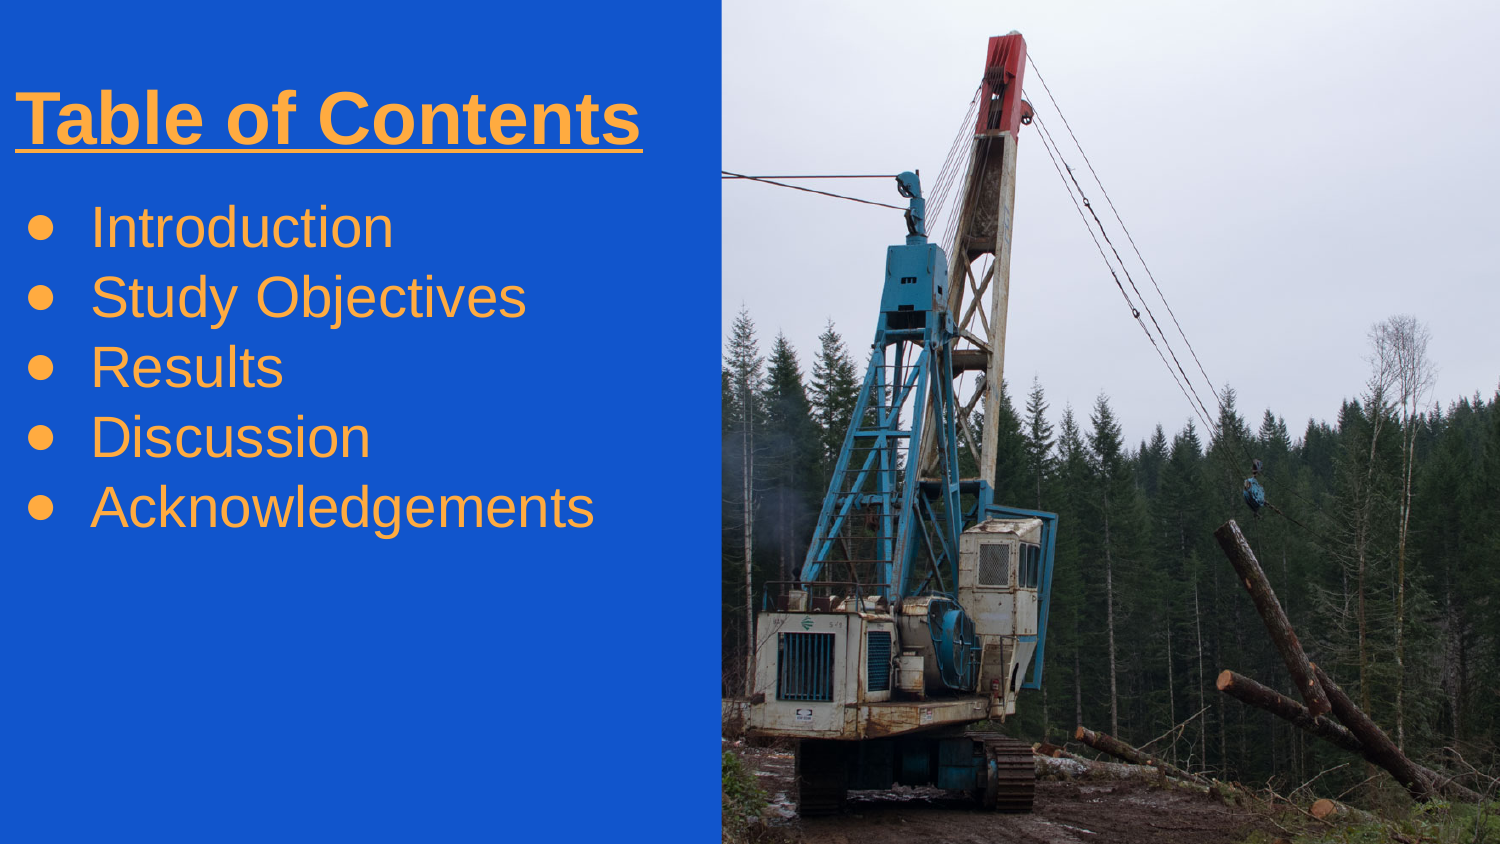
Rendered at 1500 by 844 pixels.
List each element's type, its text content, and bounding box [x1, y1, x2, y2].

picture [721, 0, 1500, 844]
subtitle Introduction Study Objectives Results Discussion Acknowledgements [0, 174, 716, 844]
title Table of Contents [0, 0, 719, 174]
